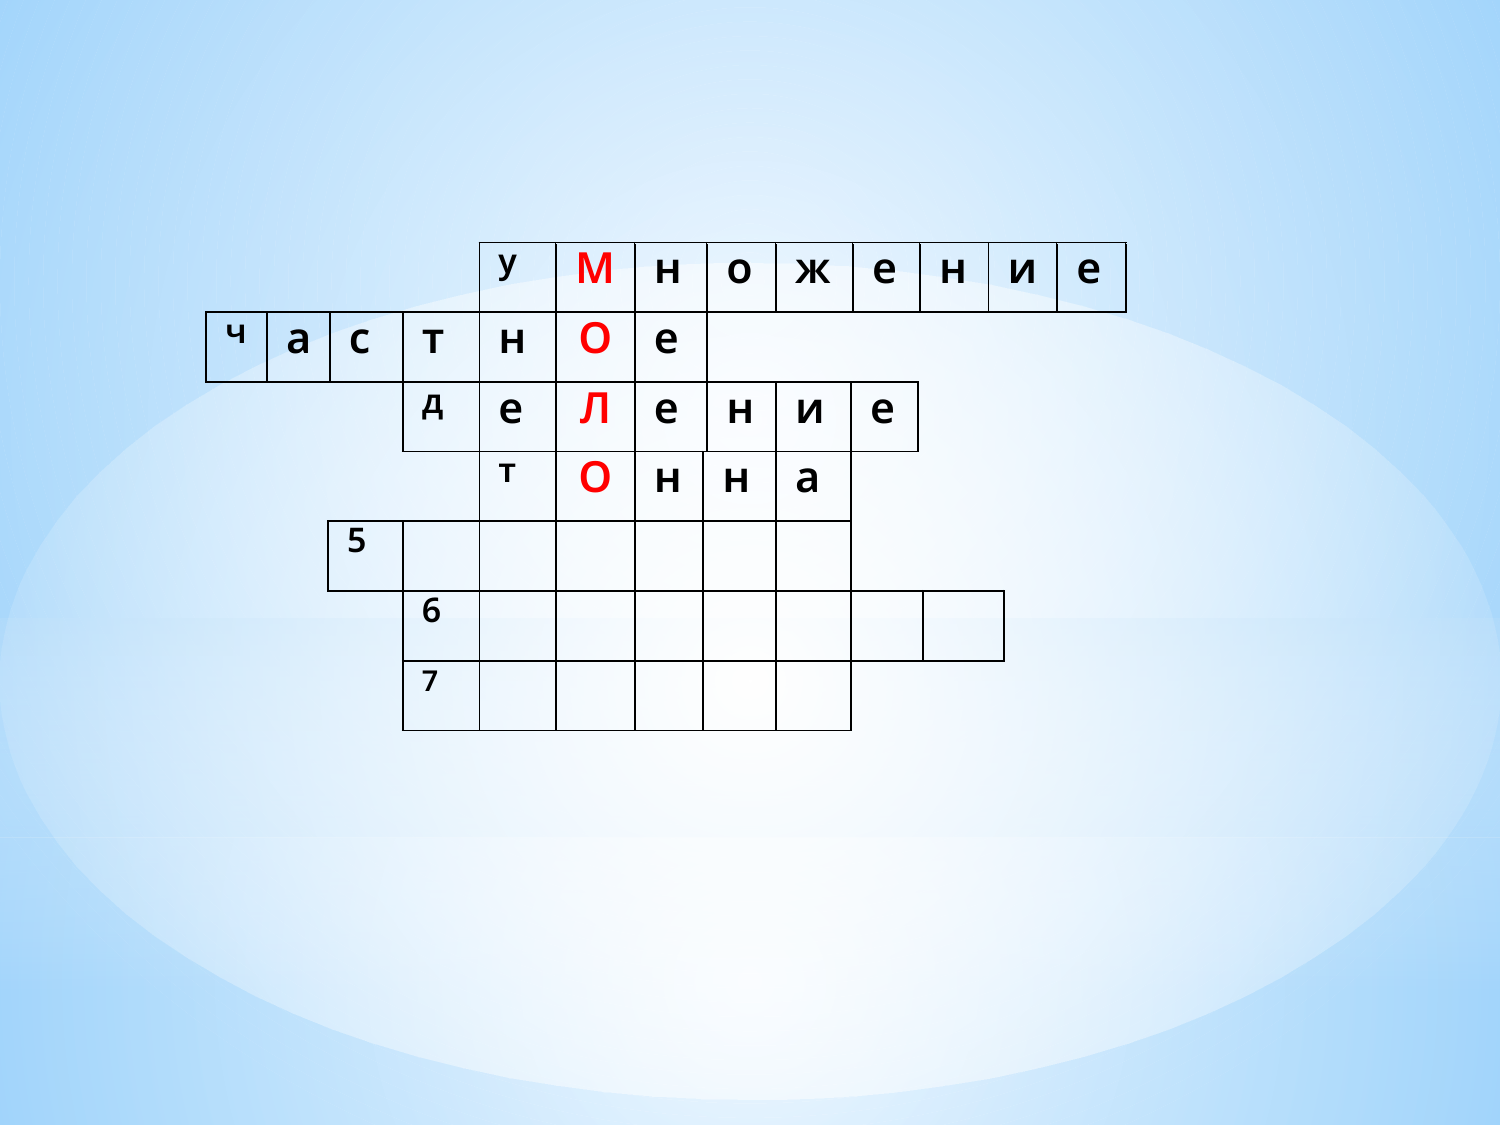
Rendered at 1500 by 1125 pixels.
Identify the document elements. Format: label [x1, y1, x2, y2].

list [187, 241, 1500, 823]
